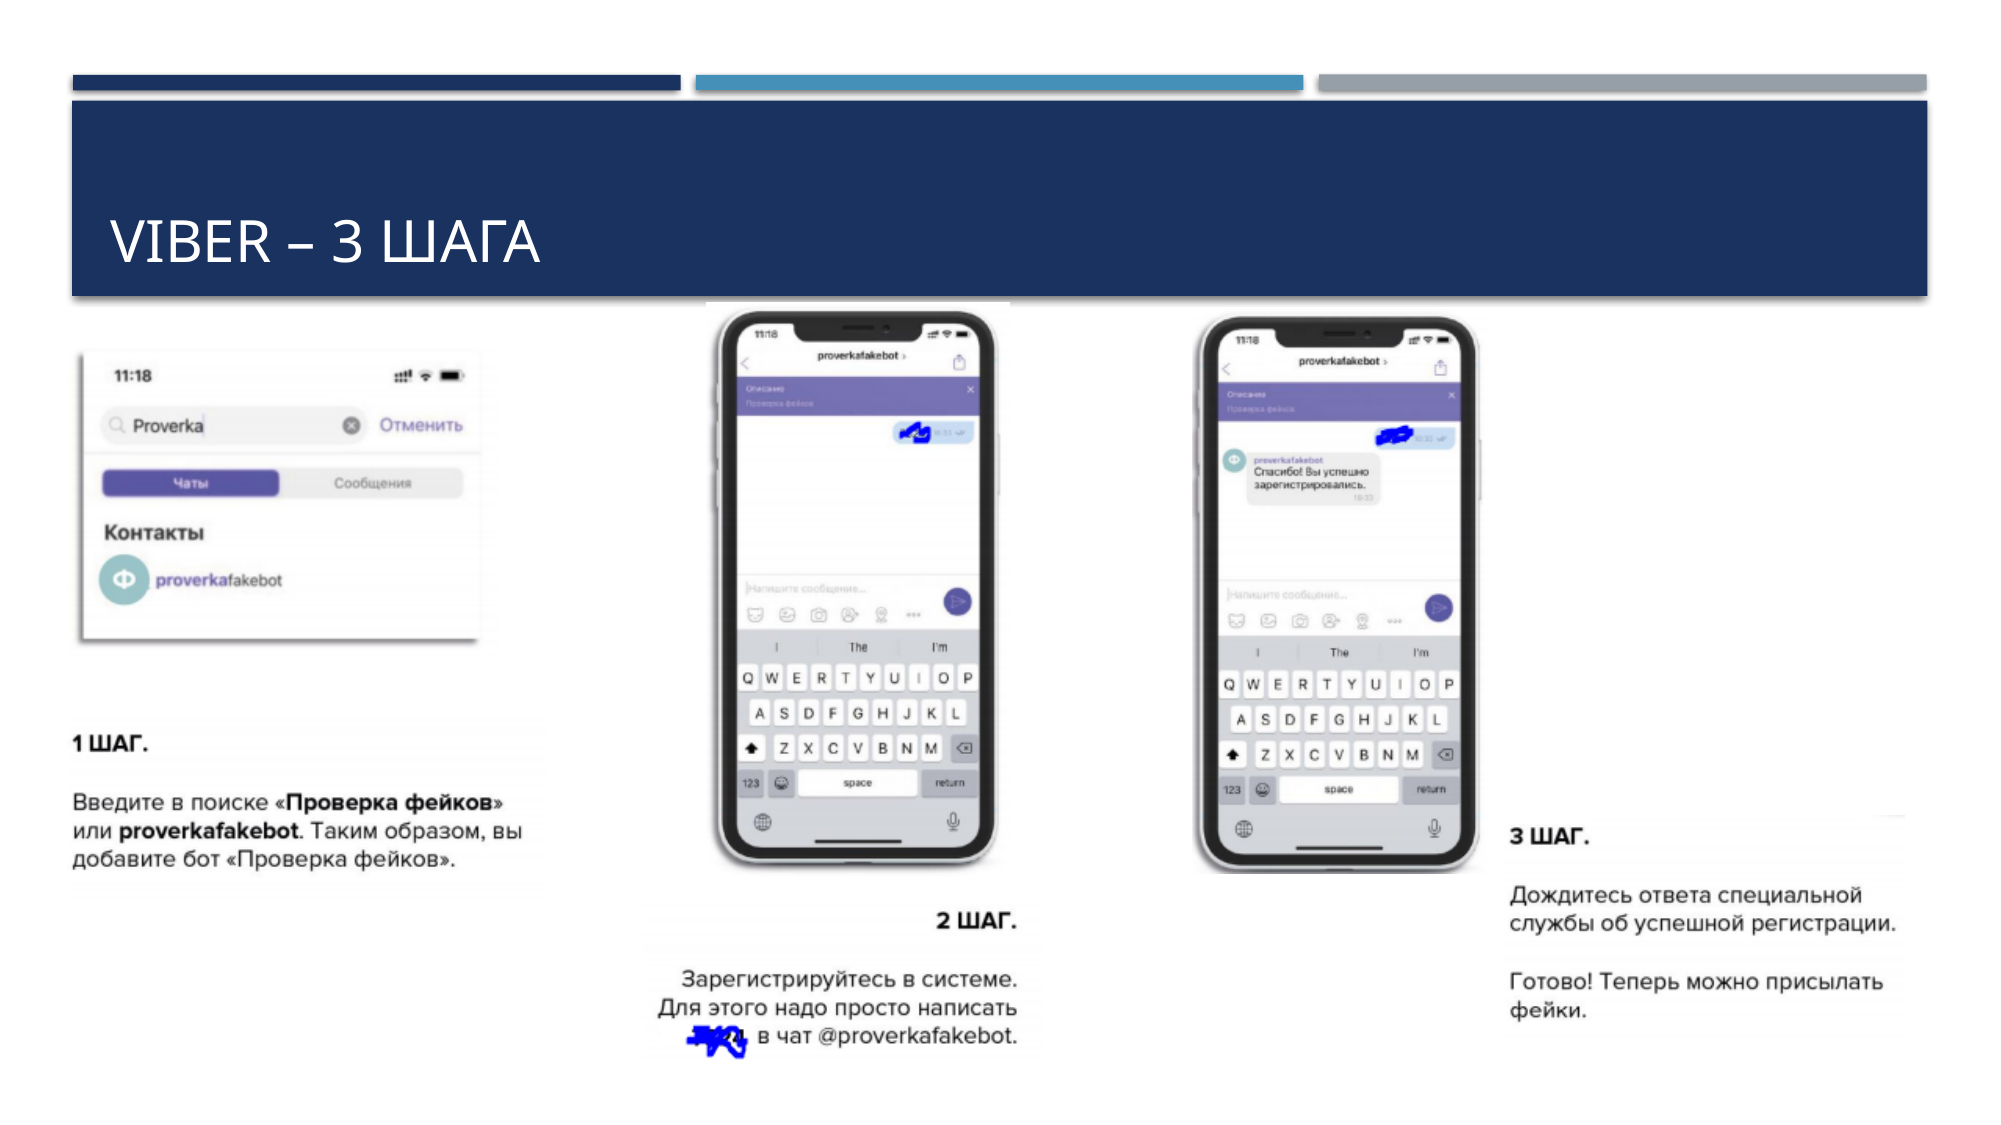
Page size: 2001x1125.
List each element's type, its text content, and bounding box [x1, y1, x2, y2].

picture [706, 301, 1011, 877]
picture [67, 340, 500, 659]
title Viber – 3 шага [95, 115, 1905, 282]
picture [1191, 307, 1489, 874]
picture [1502, 815, 1906, 1039]
picture [67, 716, 547, 901]
picture [641, 899, 1045, 1062]
